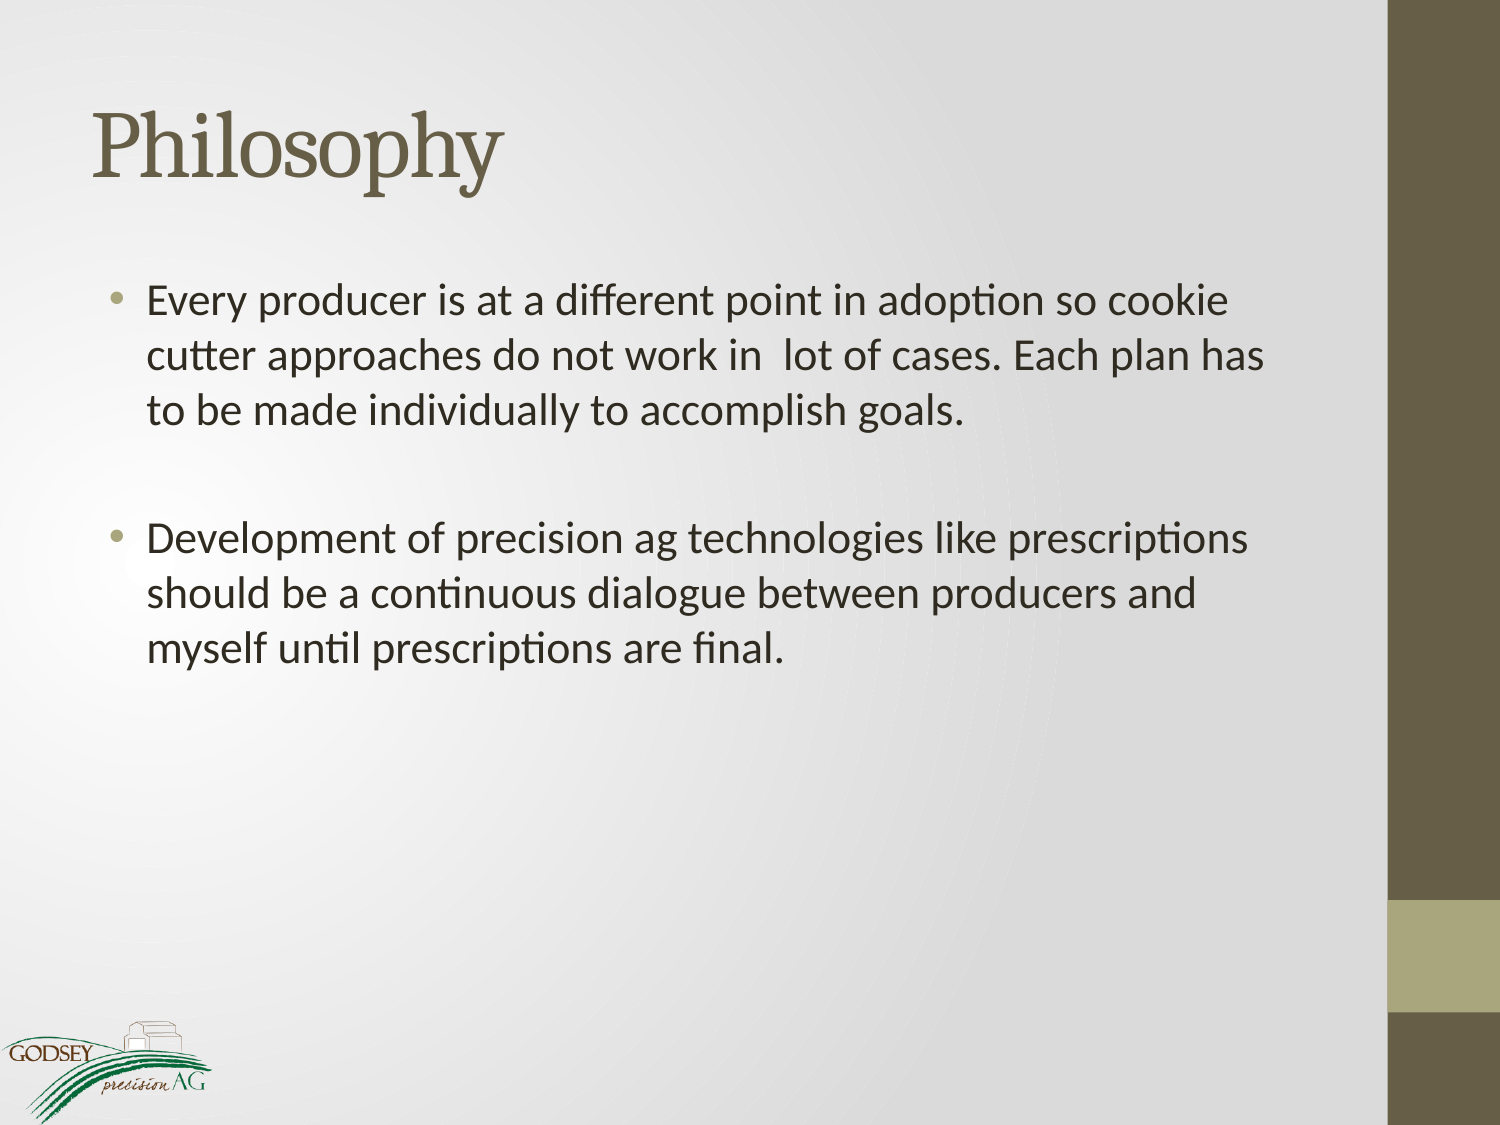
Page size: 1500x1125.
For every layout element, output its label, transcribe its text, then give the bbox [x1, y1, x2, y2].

picture [0, 999, 212, 1125]
title Philosophy [75, 45, 1325, 233]
list Every producer is at a different point in adoption so cookie cutter approaches do not work in lot of cases. Each plan has to be made individually to accomplish goals. Development of precision ag technologies like prescriptions should be a continuous dialogue between producers and myself until prescriptions are final. [75, 262, 1325, 1050]
